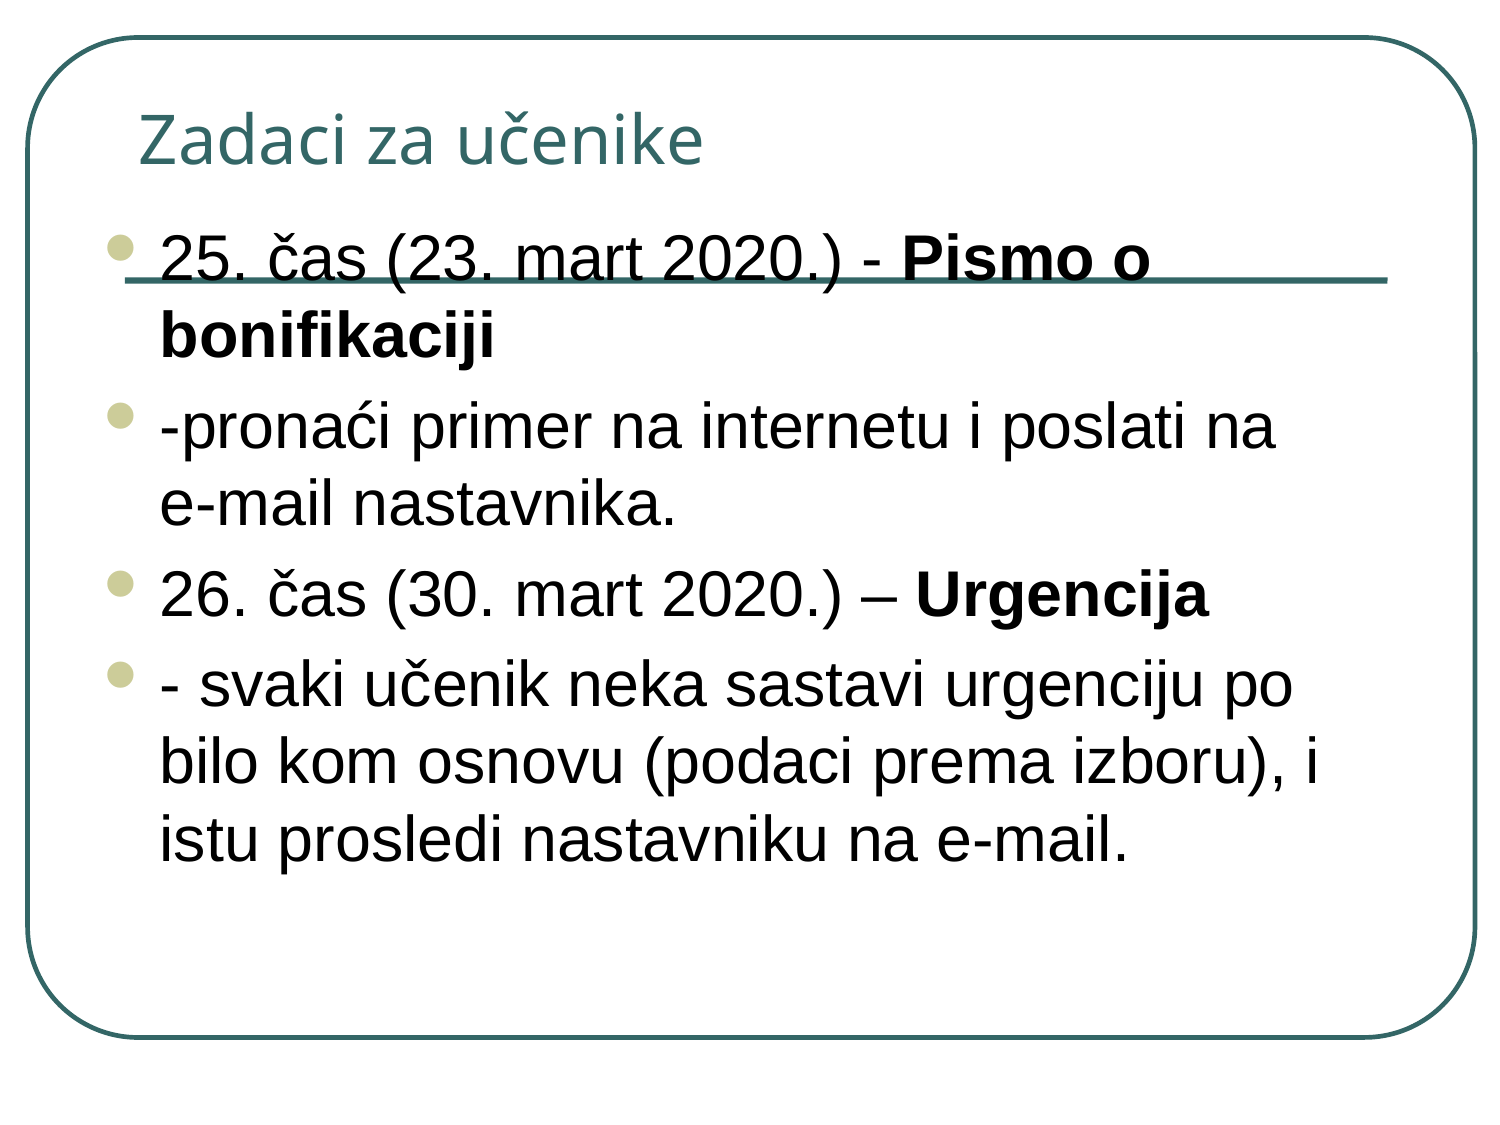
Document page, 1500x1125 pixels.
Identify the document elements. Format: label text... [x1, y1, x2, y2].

title Zadaci za učenike [123, 0, 1387, 187]
list 25. čas (23. mart 2020.) - Pismo o bonifikaciji -pronaći primer na internetu i poslati na e-mail nastavnika. 26. čas (30. mart 2020.) – Urgencija - svaki učenik neka sastavi urgenciju po bilo kom osnovu (podaci prema izboru), i istu prosledi nastavniku na e-mail. [88, 207, 1352, 1125]
